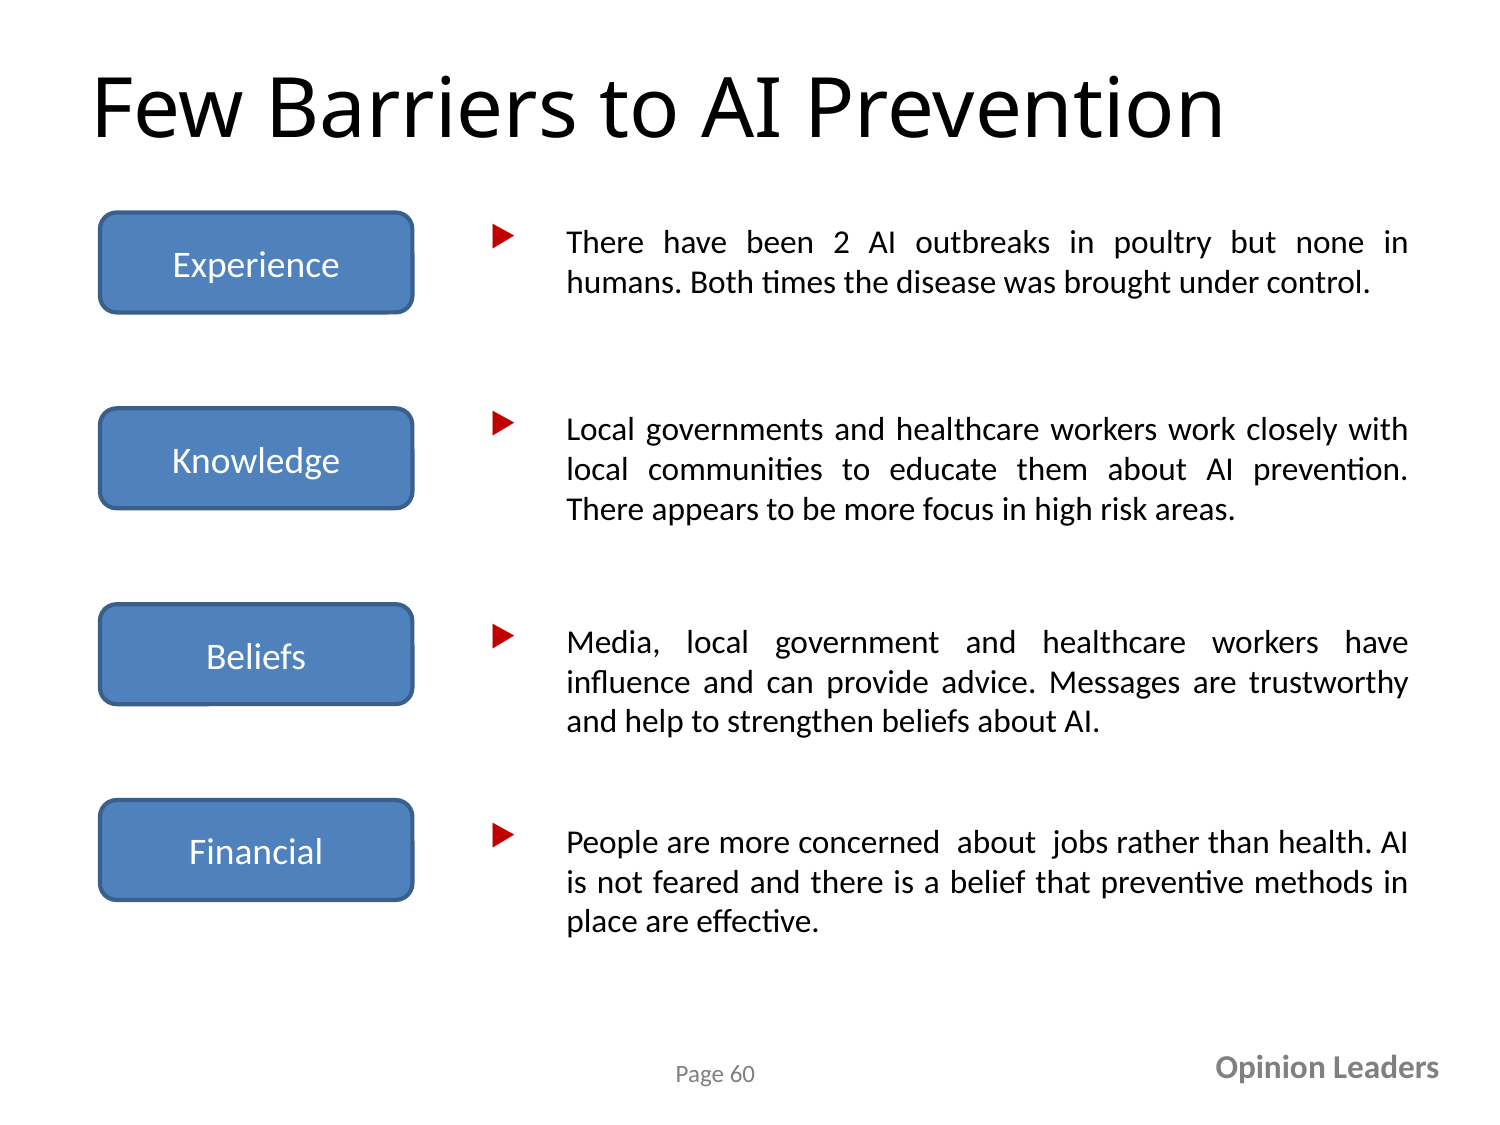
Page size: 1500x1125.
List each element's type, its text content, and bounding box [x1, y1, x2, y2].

text_box Experience [97, 210, 415, 315]
text_box Opinion Leaders [1200, 1037, 1455, 1093]
list There have been 2 AI outbreaks in poultry but none in humans. Both times the disease was brought under control. [474, 212, 1425, 363]
text_box Beliefs [97, 602, 415, 707]
title Few Barriers to AI Prevention [75, 45, 1425, 163]
text_box Local governments and healthcare workers work closely with local communities to educate them about AI prevention. There appears to be more focus in high risk areas. [474, 399, 1425, 550]
text_box Media, local government and healthcare workers have influence and can provide advice. Messages are trustworthy and help to strengthen beliefs about AI. [474, 612, 1425, 763]
text_box Financial [97, 797, 415, 903]
text_box Knowledge [97, 406, 415, 511]
text_box People are more concerned about jobs rather than health. AI is not feared and there is a belief that preventive methods in place are effective. [474, 812, 1425, 963]
